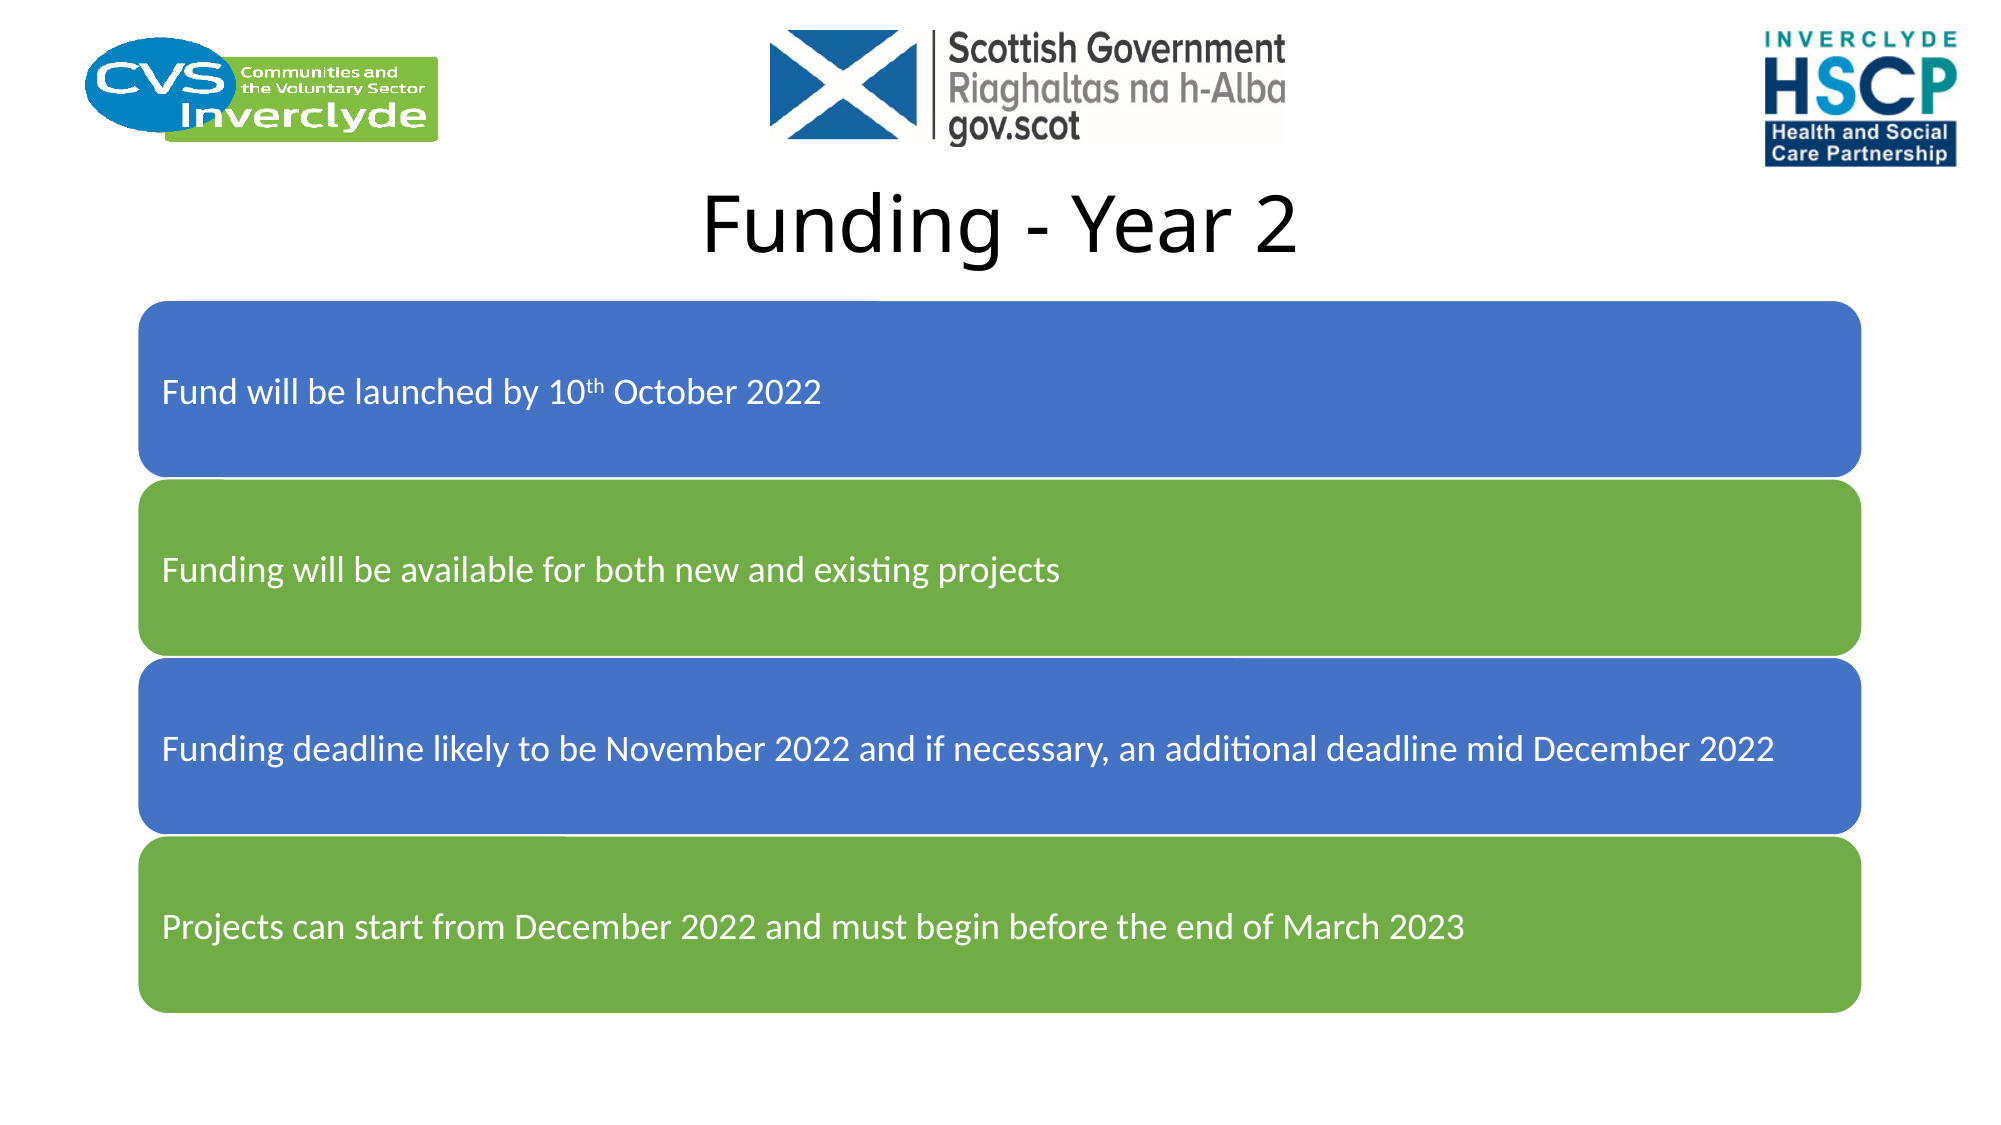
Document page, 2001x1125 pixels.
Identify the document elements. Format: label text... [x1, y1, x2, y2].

picture [770, 30, 1285, 147]
picture [69, 30, 467, 154]
title Funding - Year 2 [137, 91, 1863, 278]
picture [1764, 30, 1958, 168]
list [137, 299, 1863, 1014]
